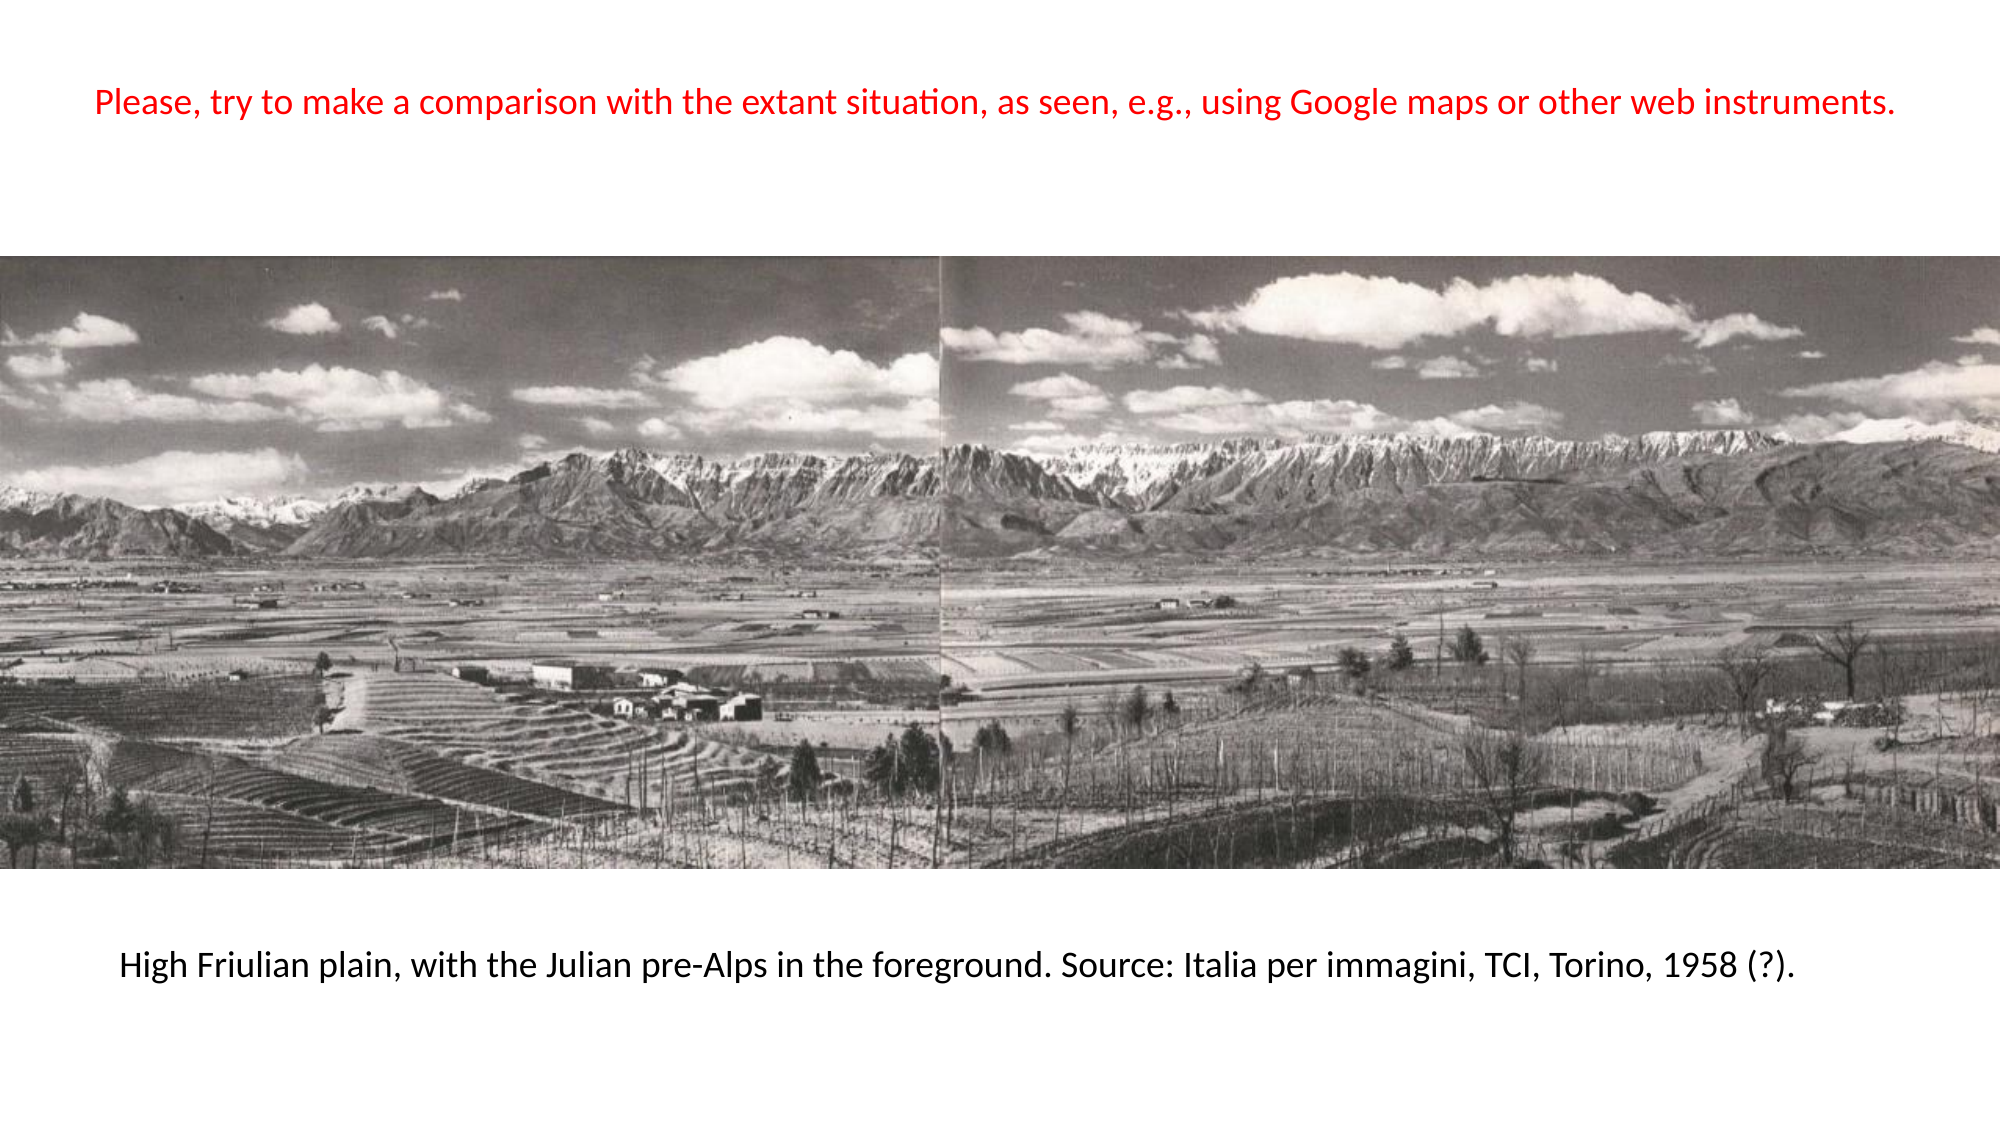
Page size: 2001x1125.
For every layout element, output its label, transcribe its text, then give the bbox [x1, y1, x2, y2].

text_box High Friulian plain, with the Julian pre-Alps in the foreground. Source: Italia per immagini, TCI, Torino, 1958 (?). [104, 932, 1988, 993]
picture [0, 256, 2000, 869]
text_box Please, try to make a comparison with the extant situation, as seen, e.g., using Google maps or other web instruments. [79, 70, 1949, 130]
